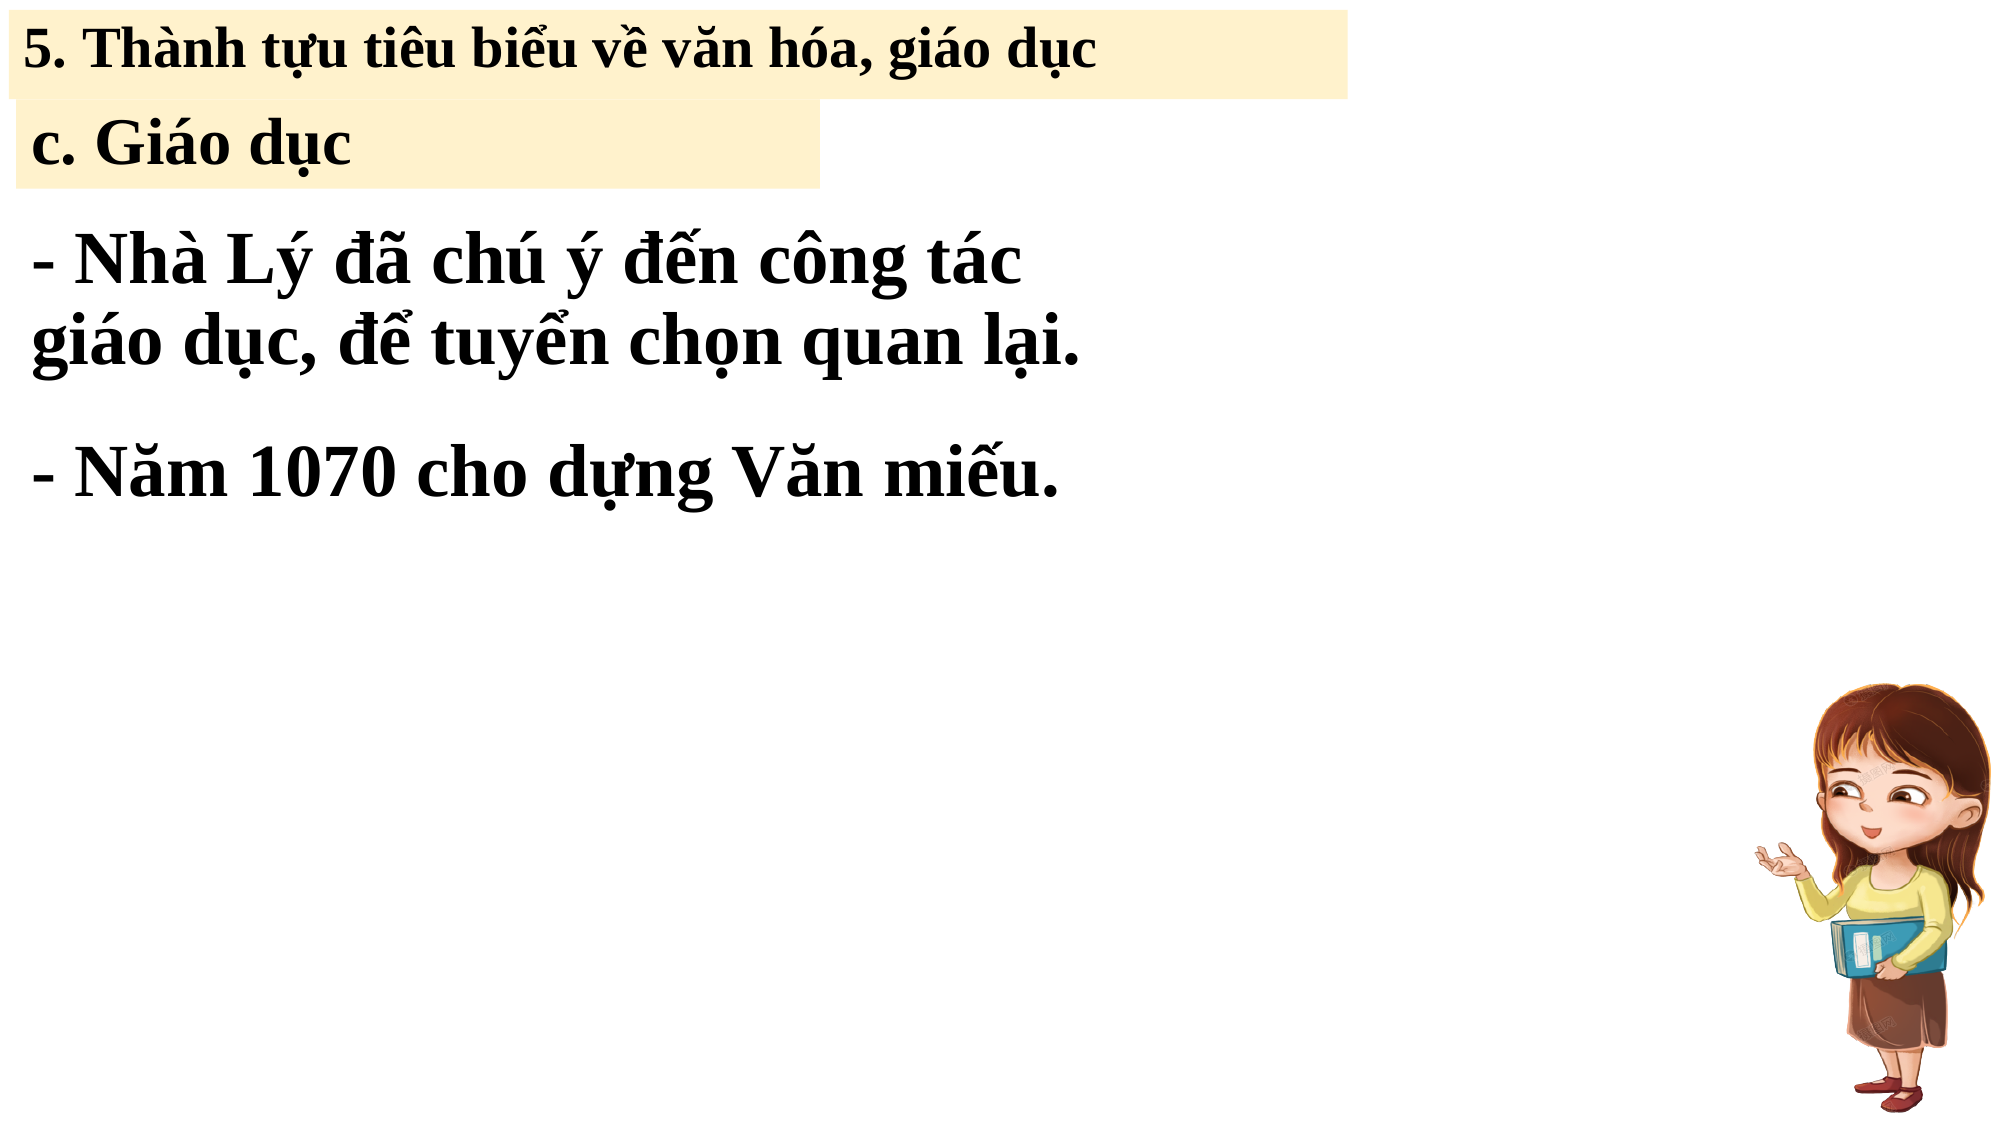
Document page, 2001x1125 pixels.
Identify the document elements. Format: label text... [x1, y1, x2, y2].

picture [1663, 648, 2000, 1125]
text_box - Năm 1070 cho dựng Văn miếu. [16, 424, 1168, 550]
text_box c. Giáo dục [16, 100, 820, 189]
text_box - Nhà Lý đã chú ý đến công tác giáo dục, để tuyển chọn quan lại. [16, 211, 1168, 388]
text_box 5. Thành tựu tiêu biểu về văn hóa, giáo dục [8, 9, 1348, 100]
